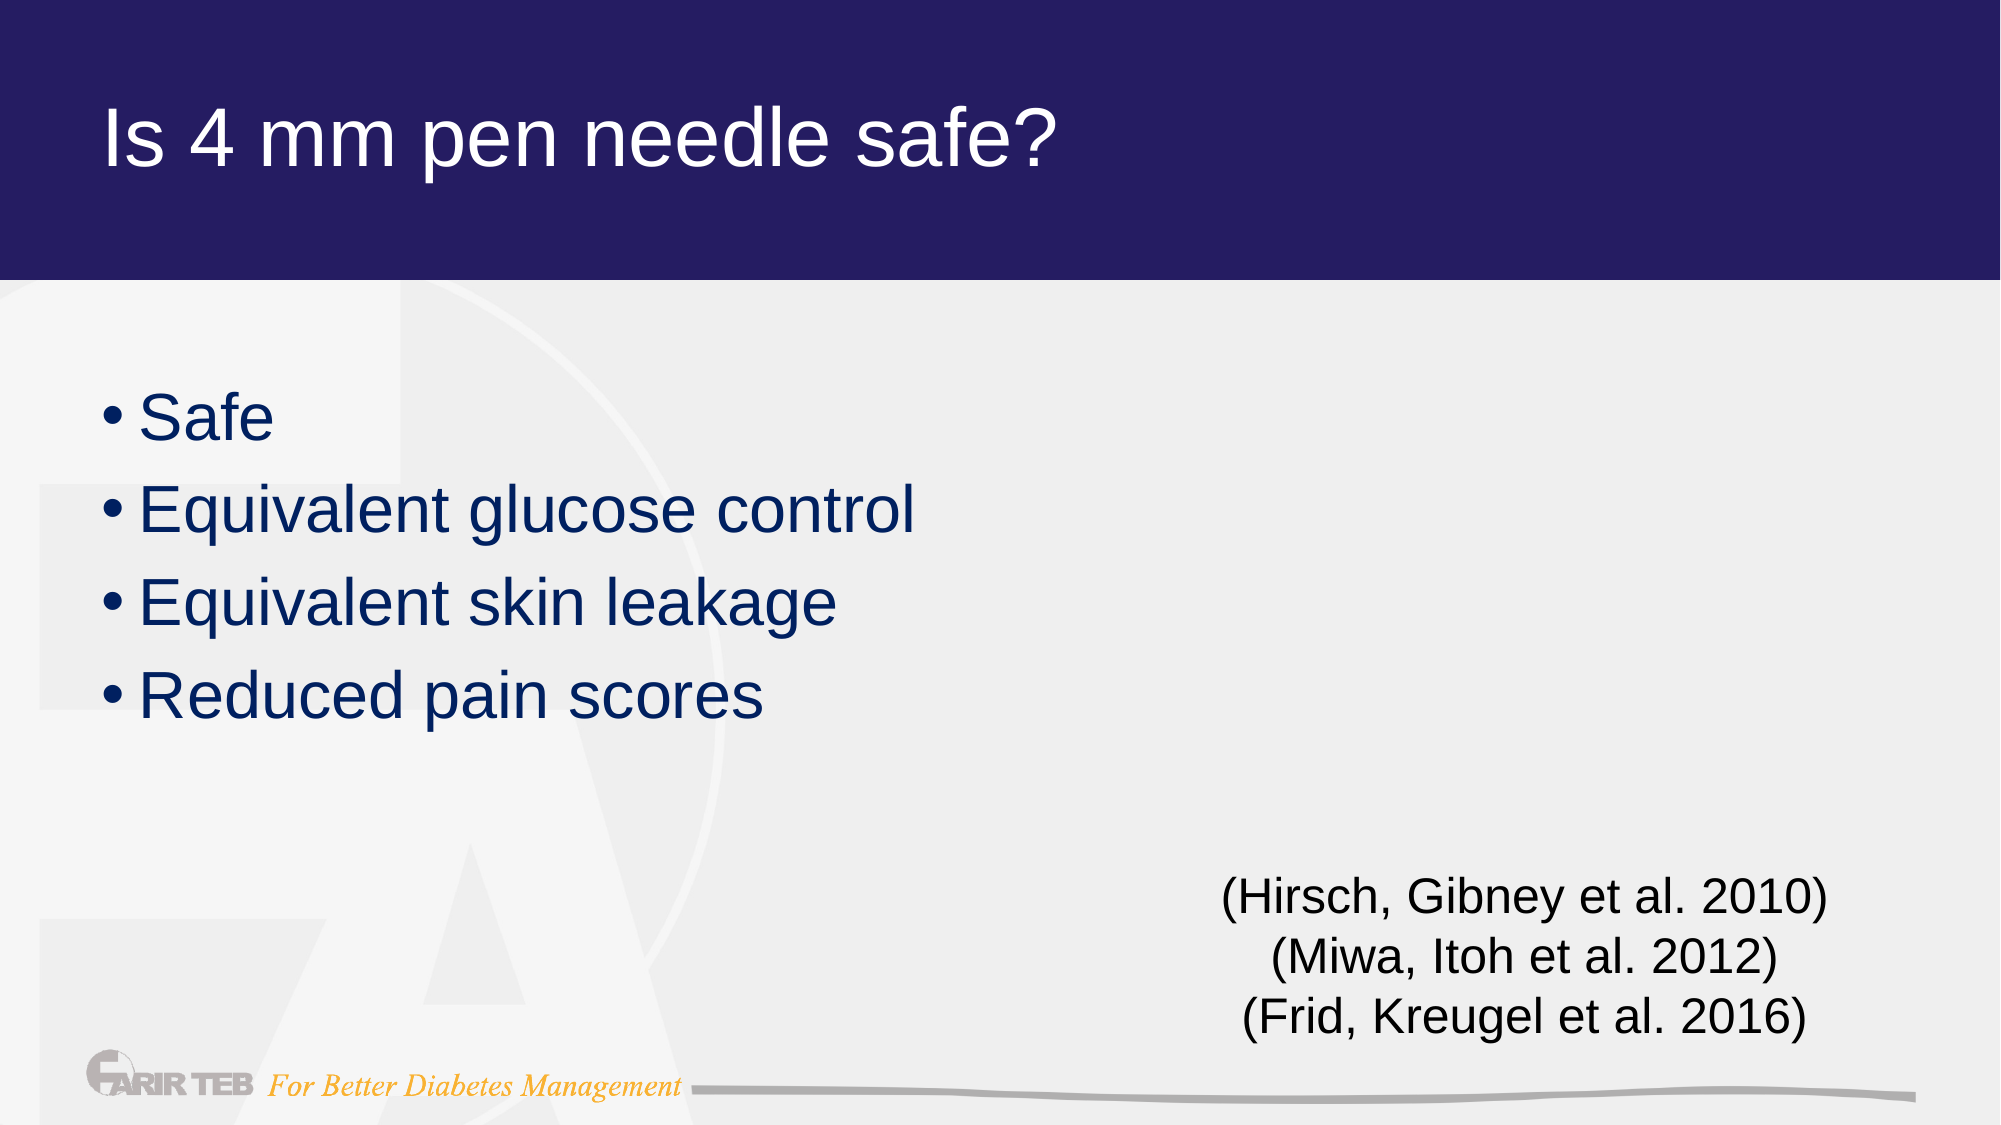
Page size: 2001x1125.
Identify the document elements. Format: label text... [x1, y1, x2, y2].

list Safe Equivalent glucose control Equivalent skin leakage Reduced pain scores [86, 374, 1914, 1001]
picture [0, 280, 2000, 1125]
title Is 4 mm pen needle safe? [86, 30, 1914, 249]
text_box (Hirsch, Gibney et al. 2010) (Miwa, Itoh et al. 2012) (Frid, Kreugel et al. 2016) [1050, 855, 2000, 1051]
